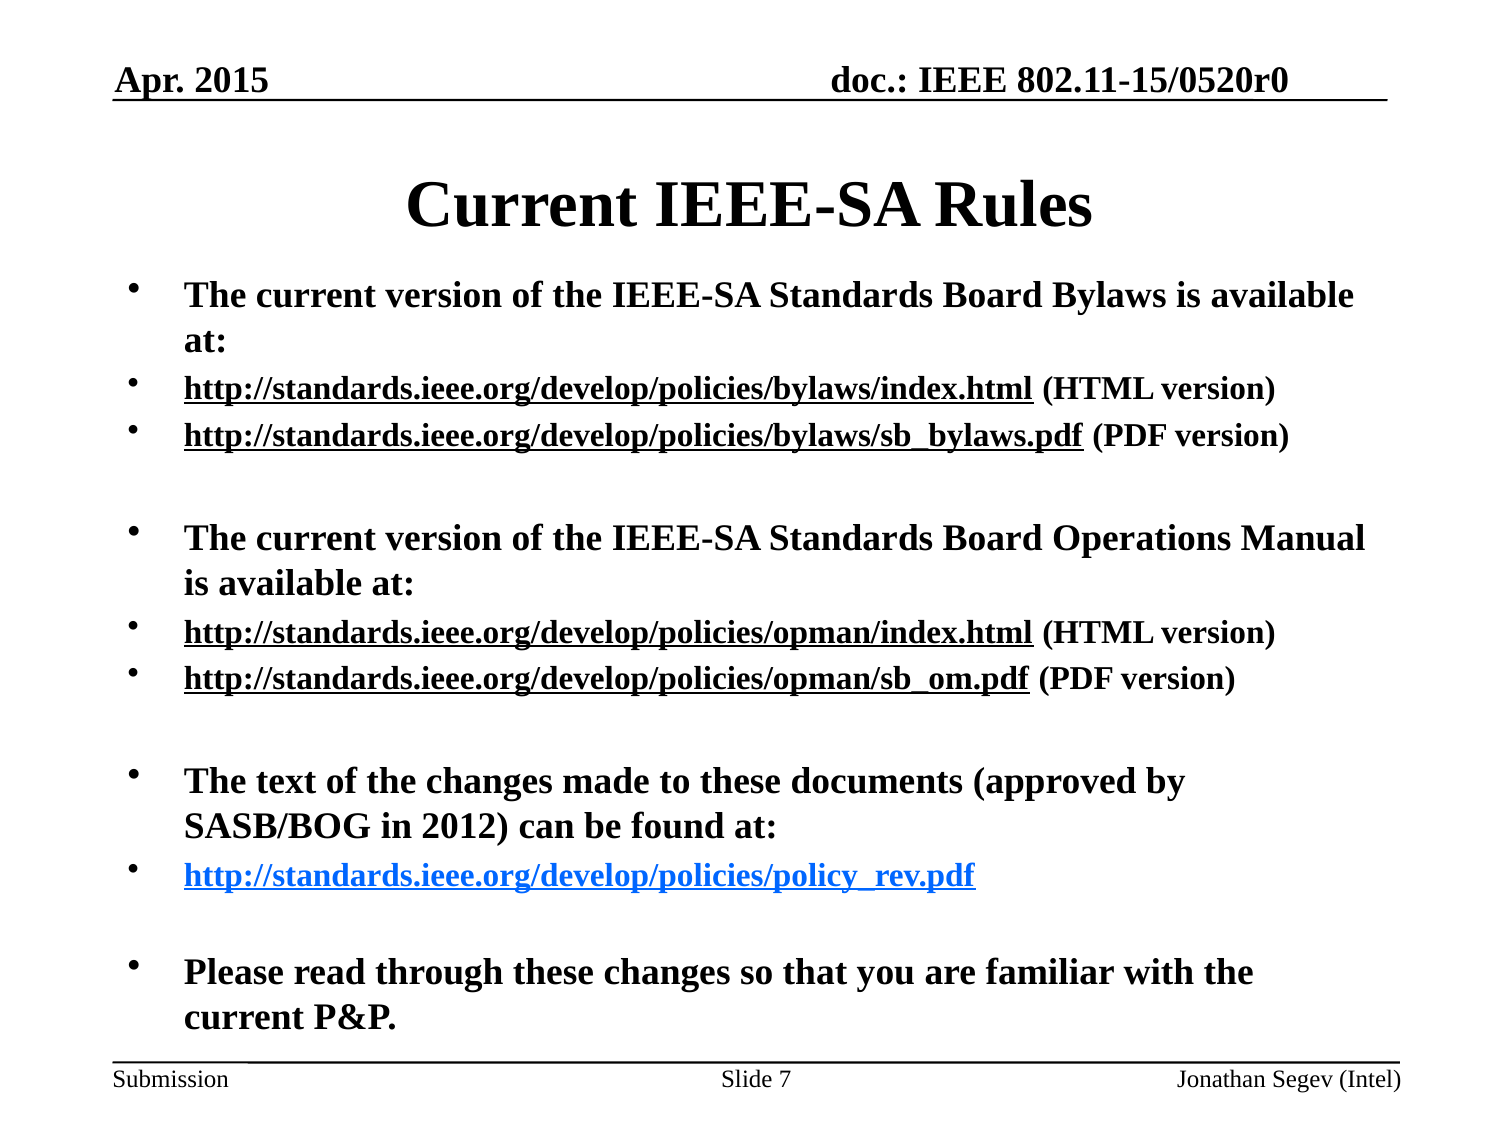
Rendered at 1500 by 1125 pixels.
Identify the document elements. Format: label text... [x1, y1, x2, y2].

title Current IEEE-SA Rules [112, 112, 1388, 262]
footer Jonathan Segev (Intel) [949, 1061, 1402, 1093]
list The current version of the IEEE-SA Standards Board Bylaws is available at: http://standards.ieee.org/develop/policies/bylaws/index.html (HTML version) http://standards.ieee.org/develop/policies/bylaws/sb_bylaws.pdf (PDF version) The current version of the IEEE-SA Standards Board Operations Manual is available at: http://standards.ieee.org/develop/policies/opman/index.html (HTML version) http://standards.ieee.org/develop/policies/opman/sb_om.pdf (PDF version) The text of the changes made to these documents (approved by SASB/BOG in 2012) can be found at: http://standards.ieee.org/develop/policies/policy_rev.pdf Please read through these changes so that you are familiar with the current P&P. [112, 262, 1388, 1050]
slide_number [114, 54, 283, 101]
slide_number Slide 7 [712, 1061, 800, 1093]
